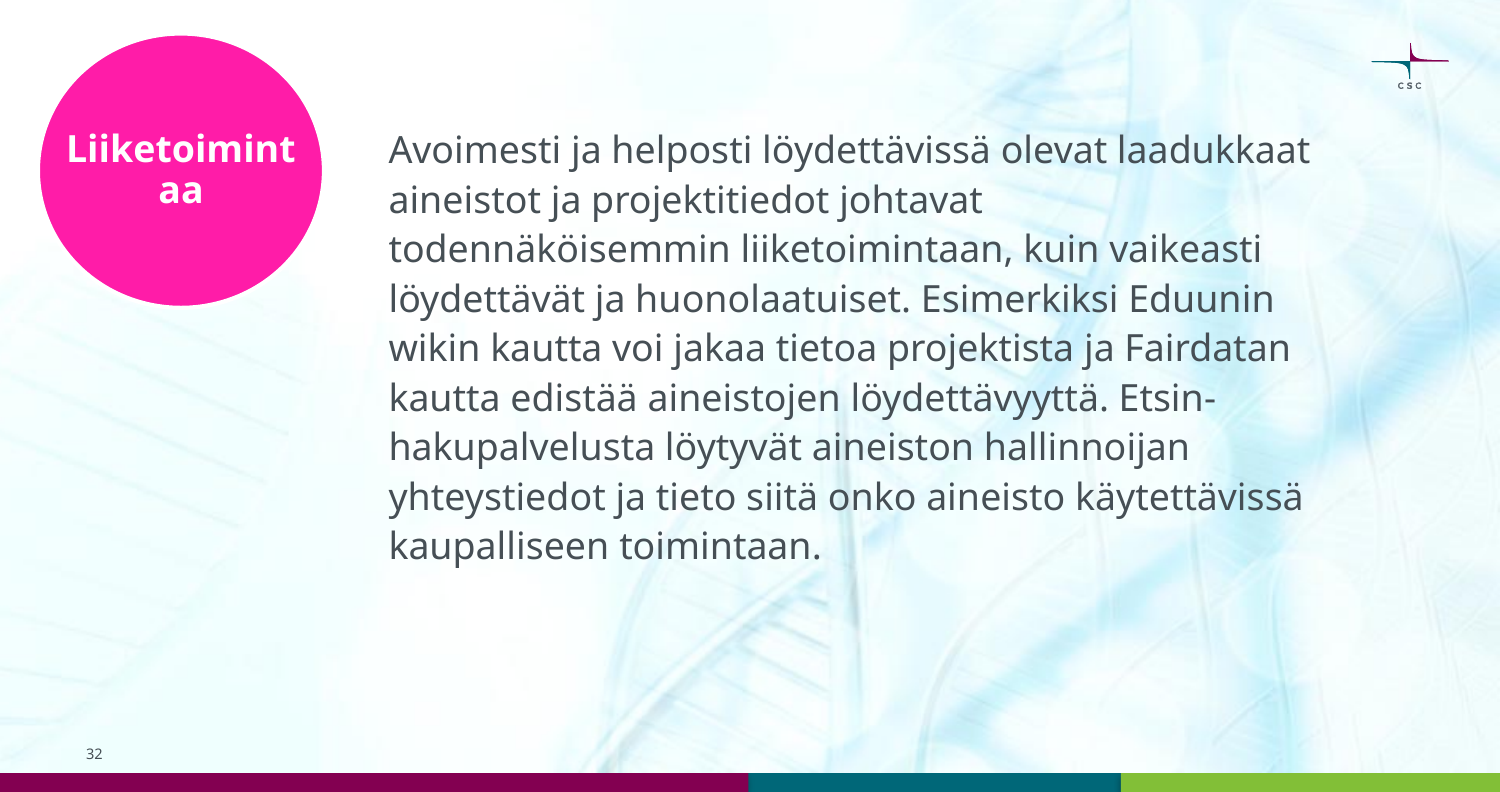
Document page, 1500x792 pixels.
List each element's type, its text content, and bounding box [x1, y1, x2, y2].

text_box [37, 33, 325, 309]
list Avoimesti ja helposti löydettävissä olevat laadukkaat aineistot ja projektitiedot johtavat todennäköisemmin liiketoimintaan, kuin vaikeasti löydettävät ja huonolaatuiset. Esimerkiksi Eduunin wikin kautta voi jakaa tietoa projektista ja Fairdatan kautta edistää aineistojen löydettävyyttä. Etsin-hakupalvelusta löytyvät aineiston hallinnoijan yhteystiedot ja tieto siitä onko aineisto käytettävissä kaupalliseen toimintaan. [377, 116, 1345, 639]
picture [0, 0, 1500, 773]
slide_number 32 [75, 736, 181, 773]
